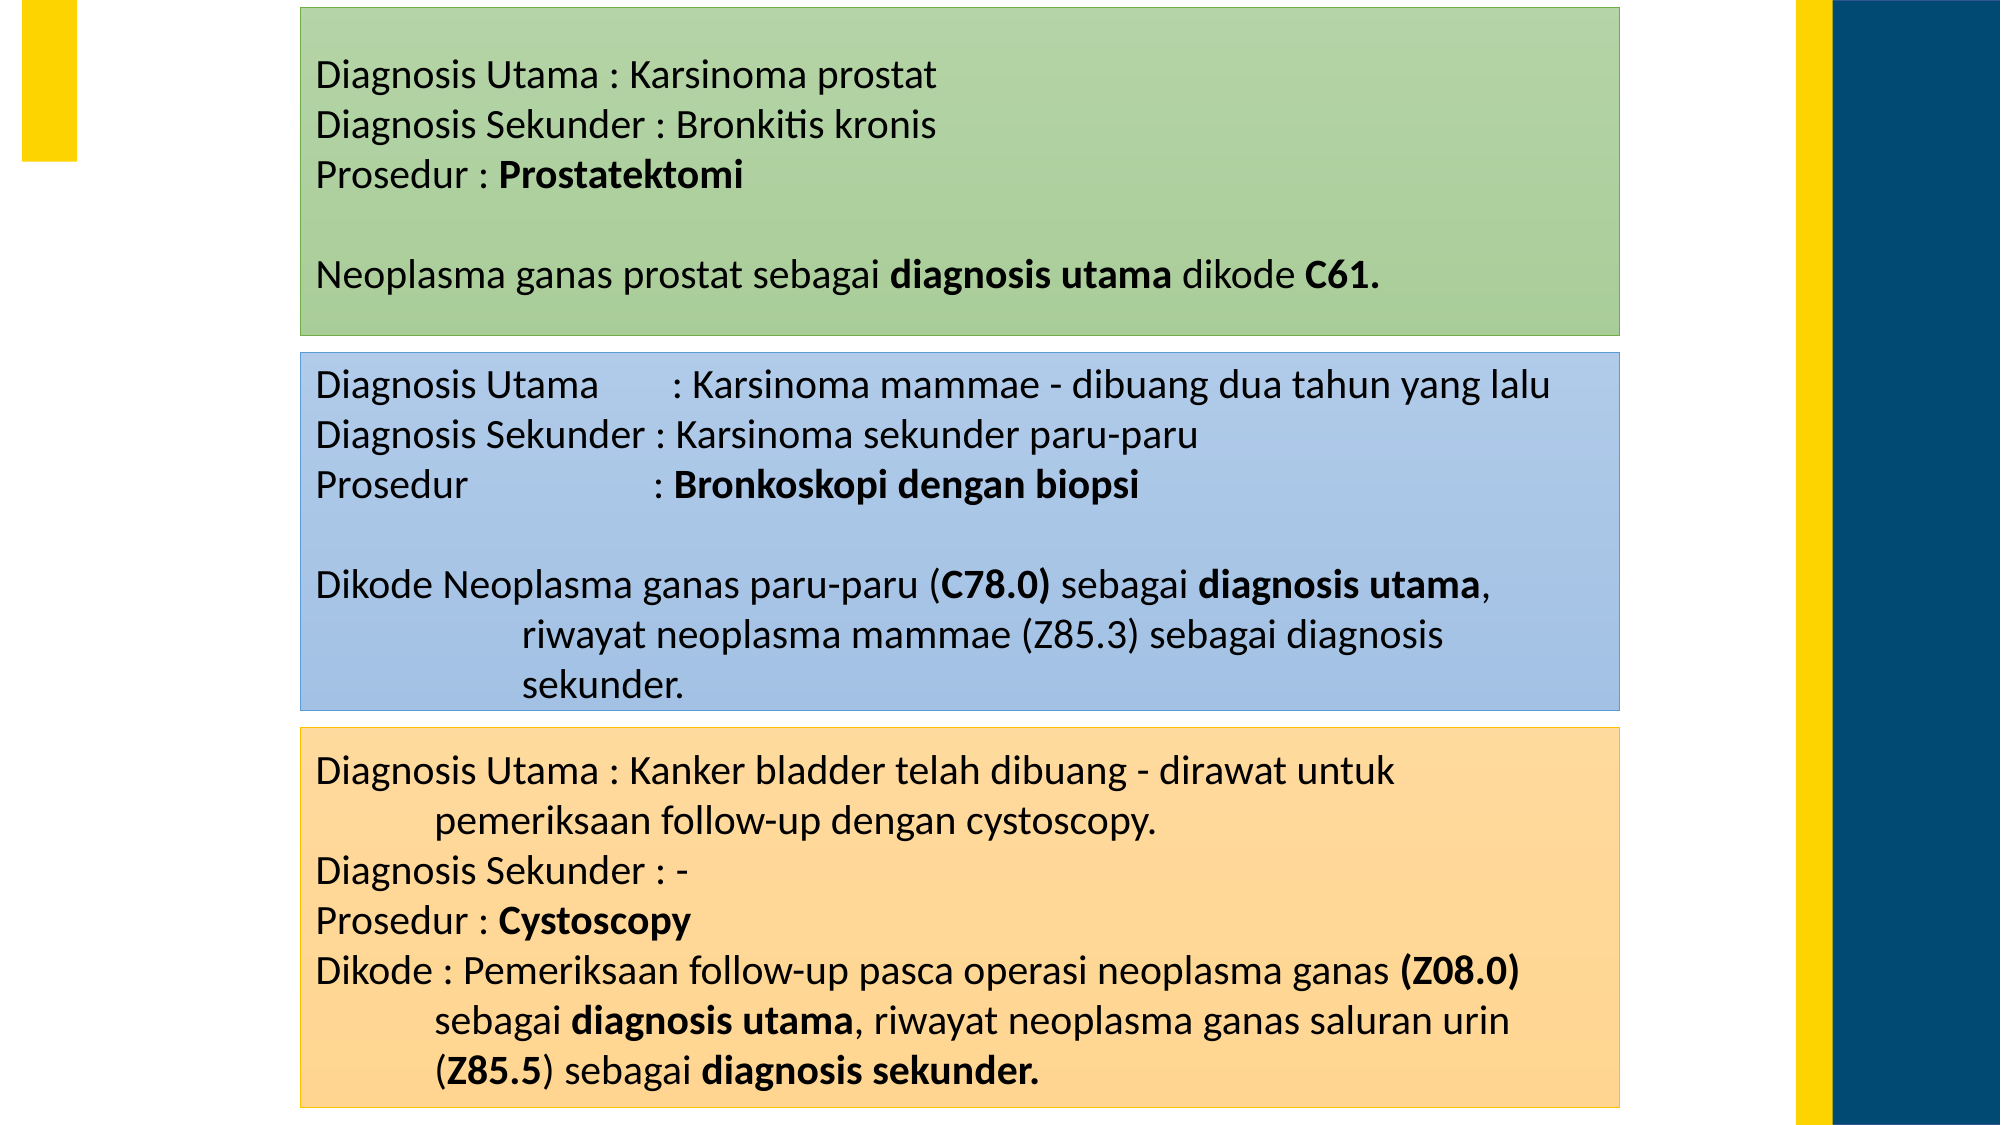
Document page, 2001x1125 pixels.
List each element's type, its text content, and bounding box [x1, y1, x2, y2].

text_box Diagnosis Utama : Kanker bladder telah dibuang - dirawat untuk pemeriksaan follow-up dengan cystoscopy. Diagnosis Sekunder : - Prosedur : Cystoscopy Dikode : Pemeriksaan follow-up pasca operasi neoplasma ganas (Z08.0) sebagai diagnosis utama, riwayat neoplasma ganas saluran urin (Z85.5) sebagai diagnosis sekunder. [300, 727, 1620, 1108]
text_box [21, 0, 78, 163]
text_box [1795, 0, 1834, 1125]
text_box Diagnosis Utama : Karsinoma mammae - dibuang dua tahun yang lalu Diagnosis Sekunder : Karsinoma sekunder paru-paru Prosedur : Bronkoskopi dengan biopsi Dikode Neoplasma ganas paru-paru (C78.0) sebagai diagnosis utama, riwayat neoplasma mammae (Z85.3) sebagai diagnosis sekunder. [300, 352, 1620, 711]
text_box Diagnosis Utama : Karsinoma prostat Diagnosis Sekunder : Bronkitis kronis Prosedur : Prostatektomi Neoplasma ganas prostat sebagai diagnosis utama dikode C61. [300, 7, 1620, 336]
text_box [1834, 0, 2000, 1125]
